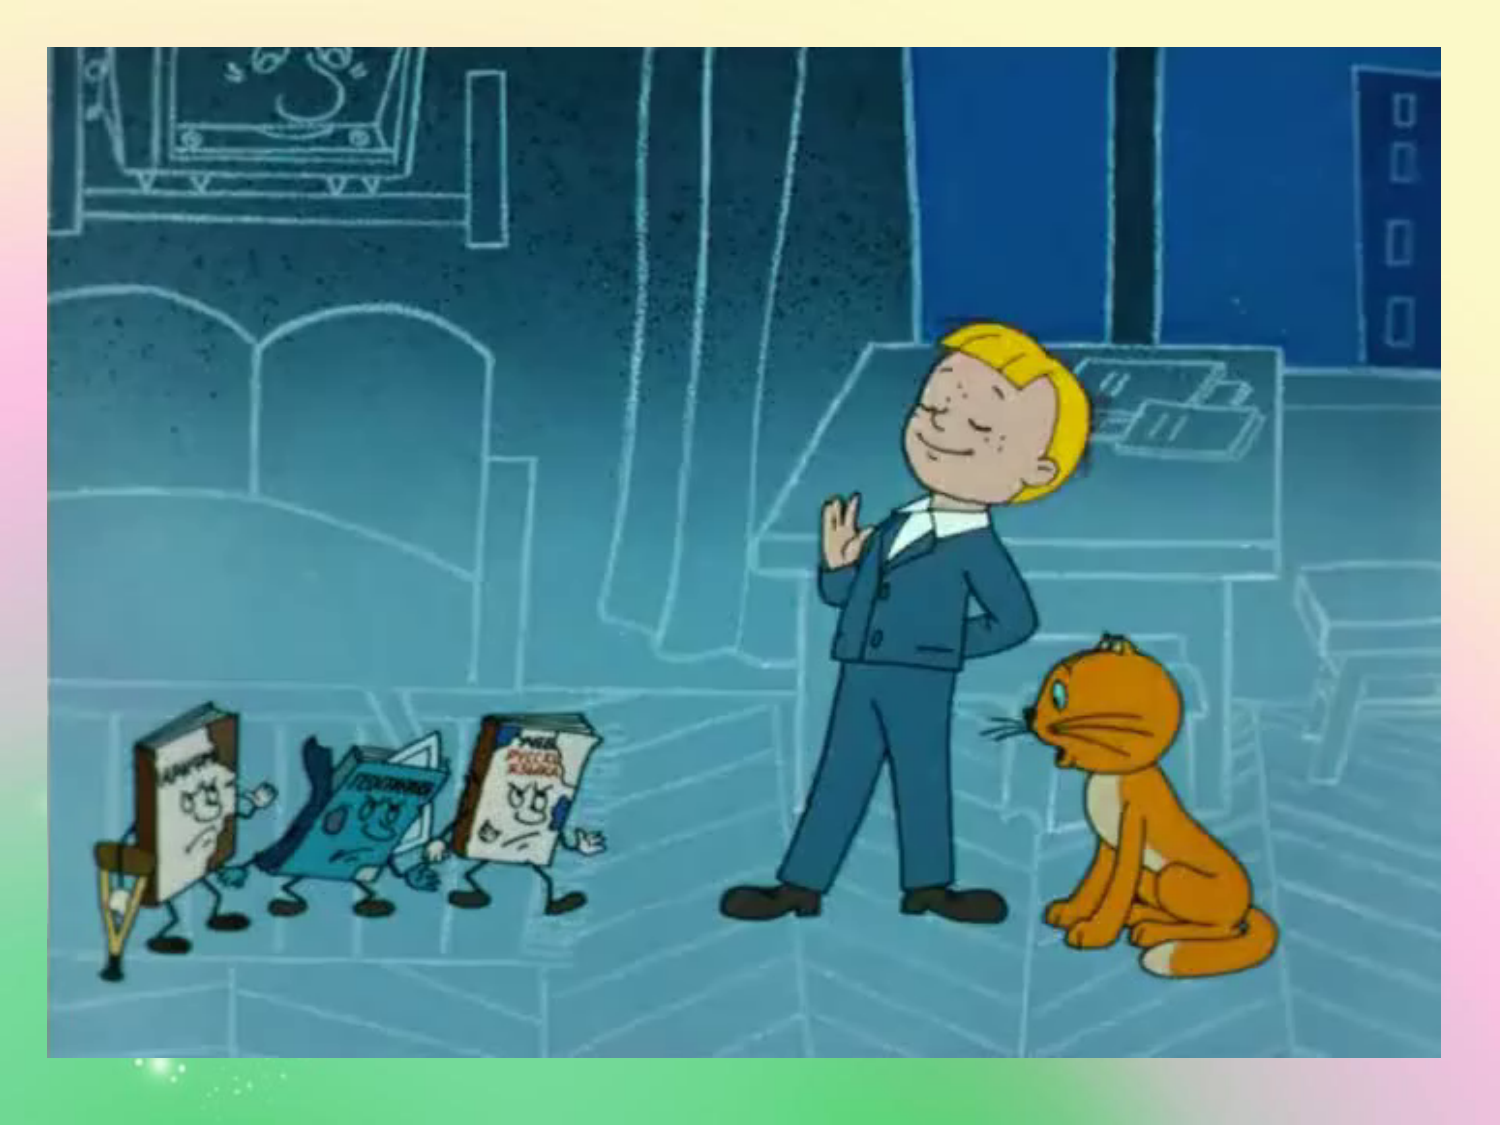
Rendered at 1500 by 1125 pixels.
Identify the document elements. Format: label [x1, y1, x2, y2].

list [46, 46, 1442, 1059]
picture [0, 0, 1500, 1125]
